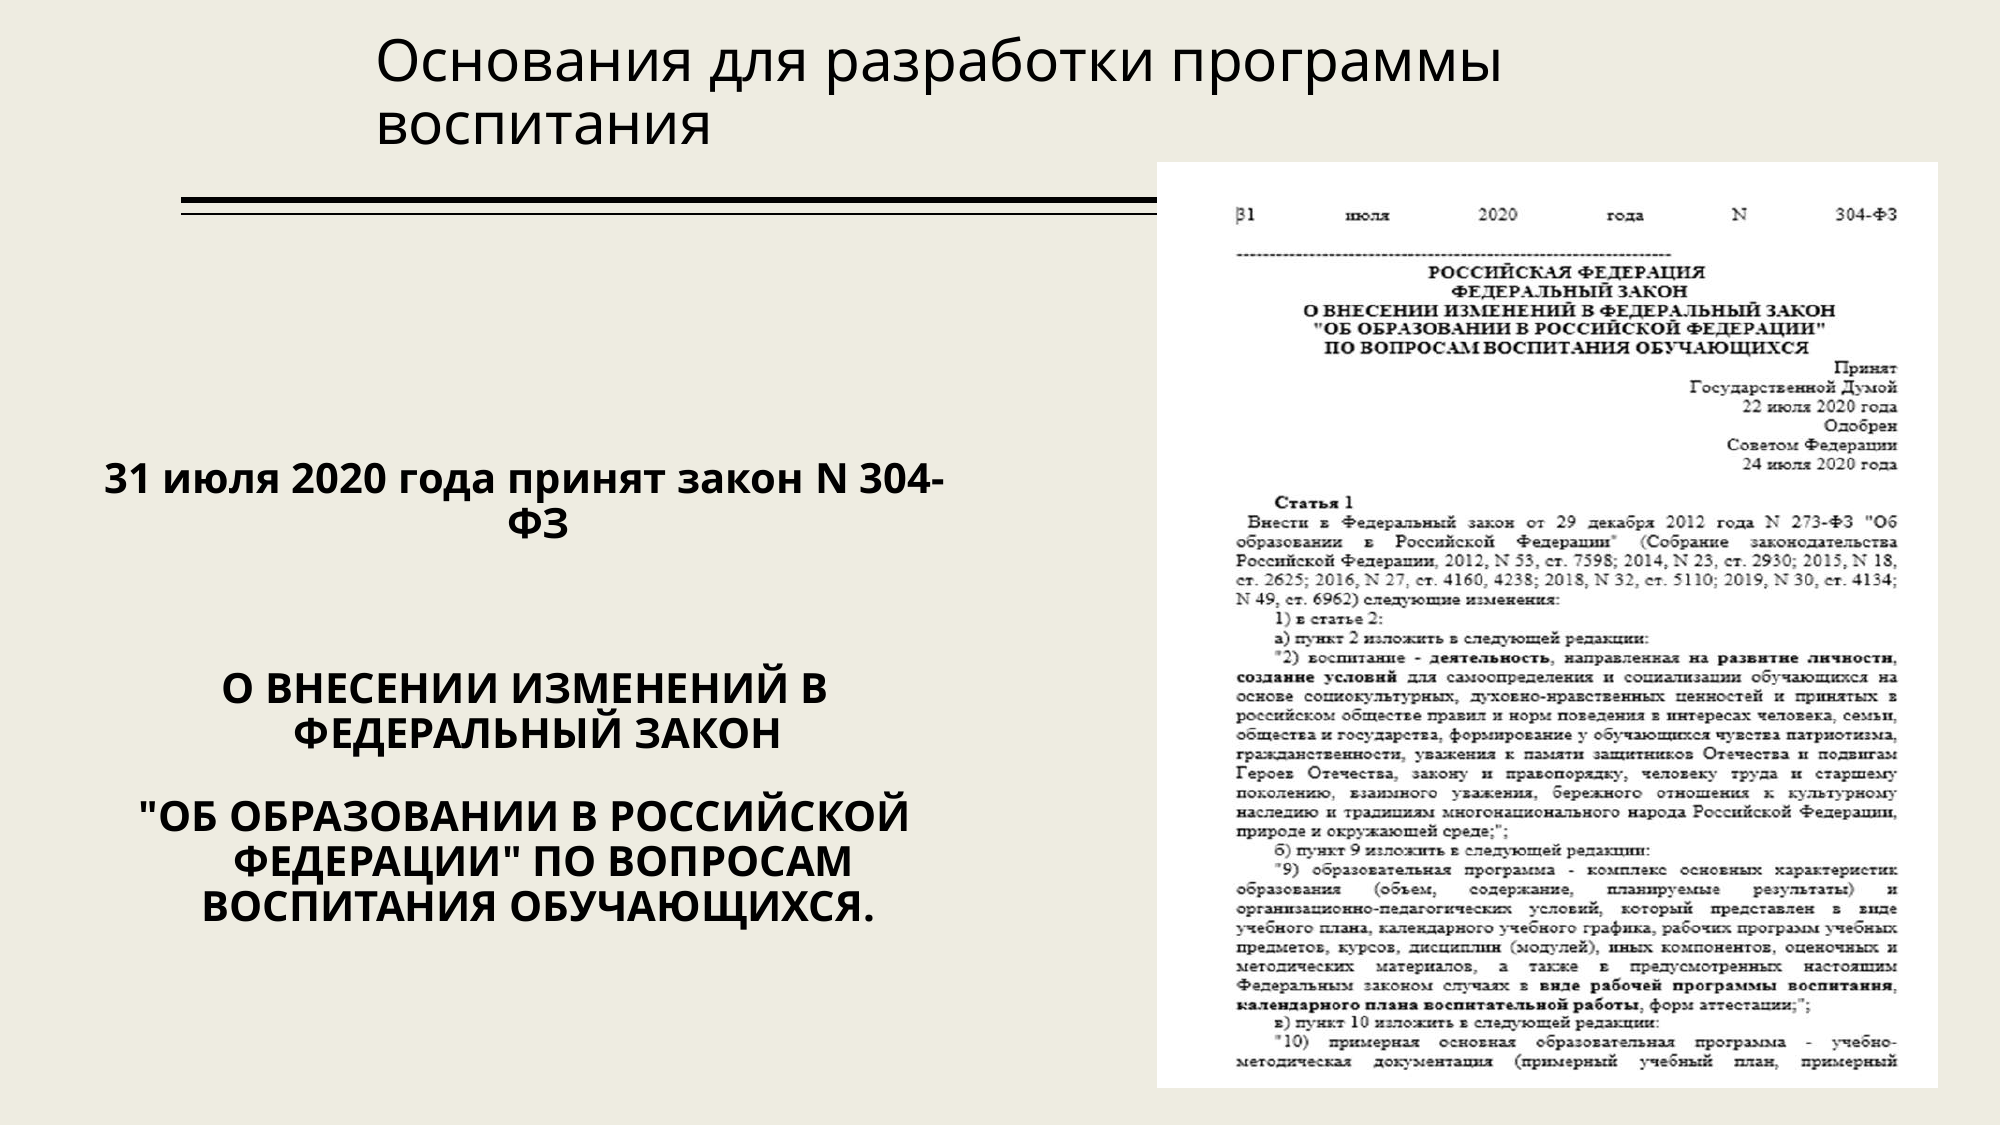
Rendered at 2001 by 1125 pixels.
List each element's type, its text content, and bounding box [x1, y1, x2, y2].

list 31 июля 2020 года принят закон N 304-ФЗ О ВНЕСЕНИИ ИЗМЕНЕНИЙ В ФЕДЕРАЛЬНЫЙ ЗАКОН "ОБ ОБРАЗОВАНИИ В РОССИЙСКОЙ ФЕДЕРАЦИИ" ПО ВОПРОСАМ ВОСПИТАНИЯ ОБУЧАЮЩИХСЯ. [75, 450, 975, 895]
picture [1157, 162, 1938, 1088]
title Основания для разработки программы воспитания [375, 74, 1805, 165]
